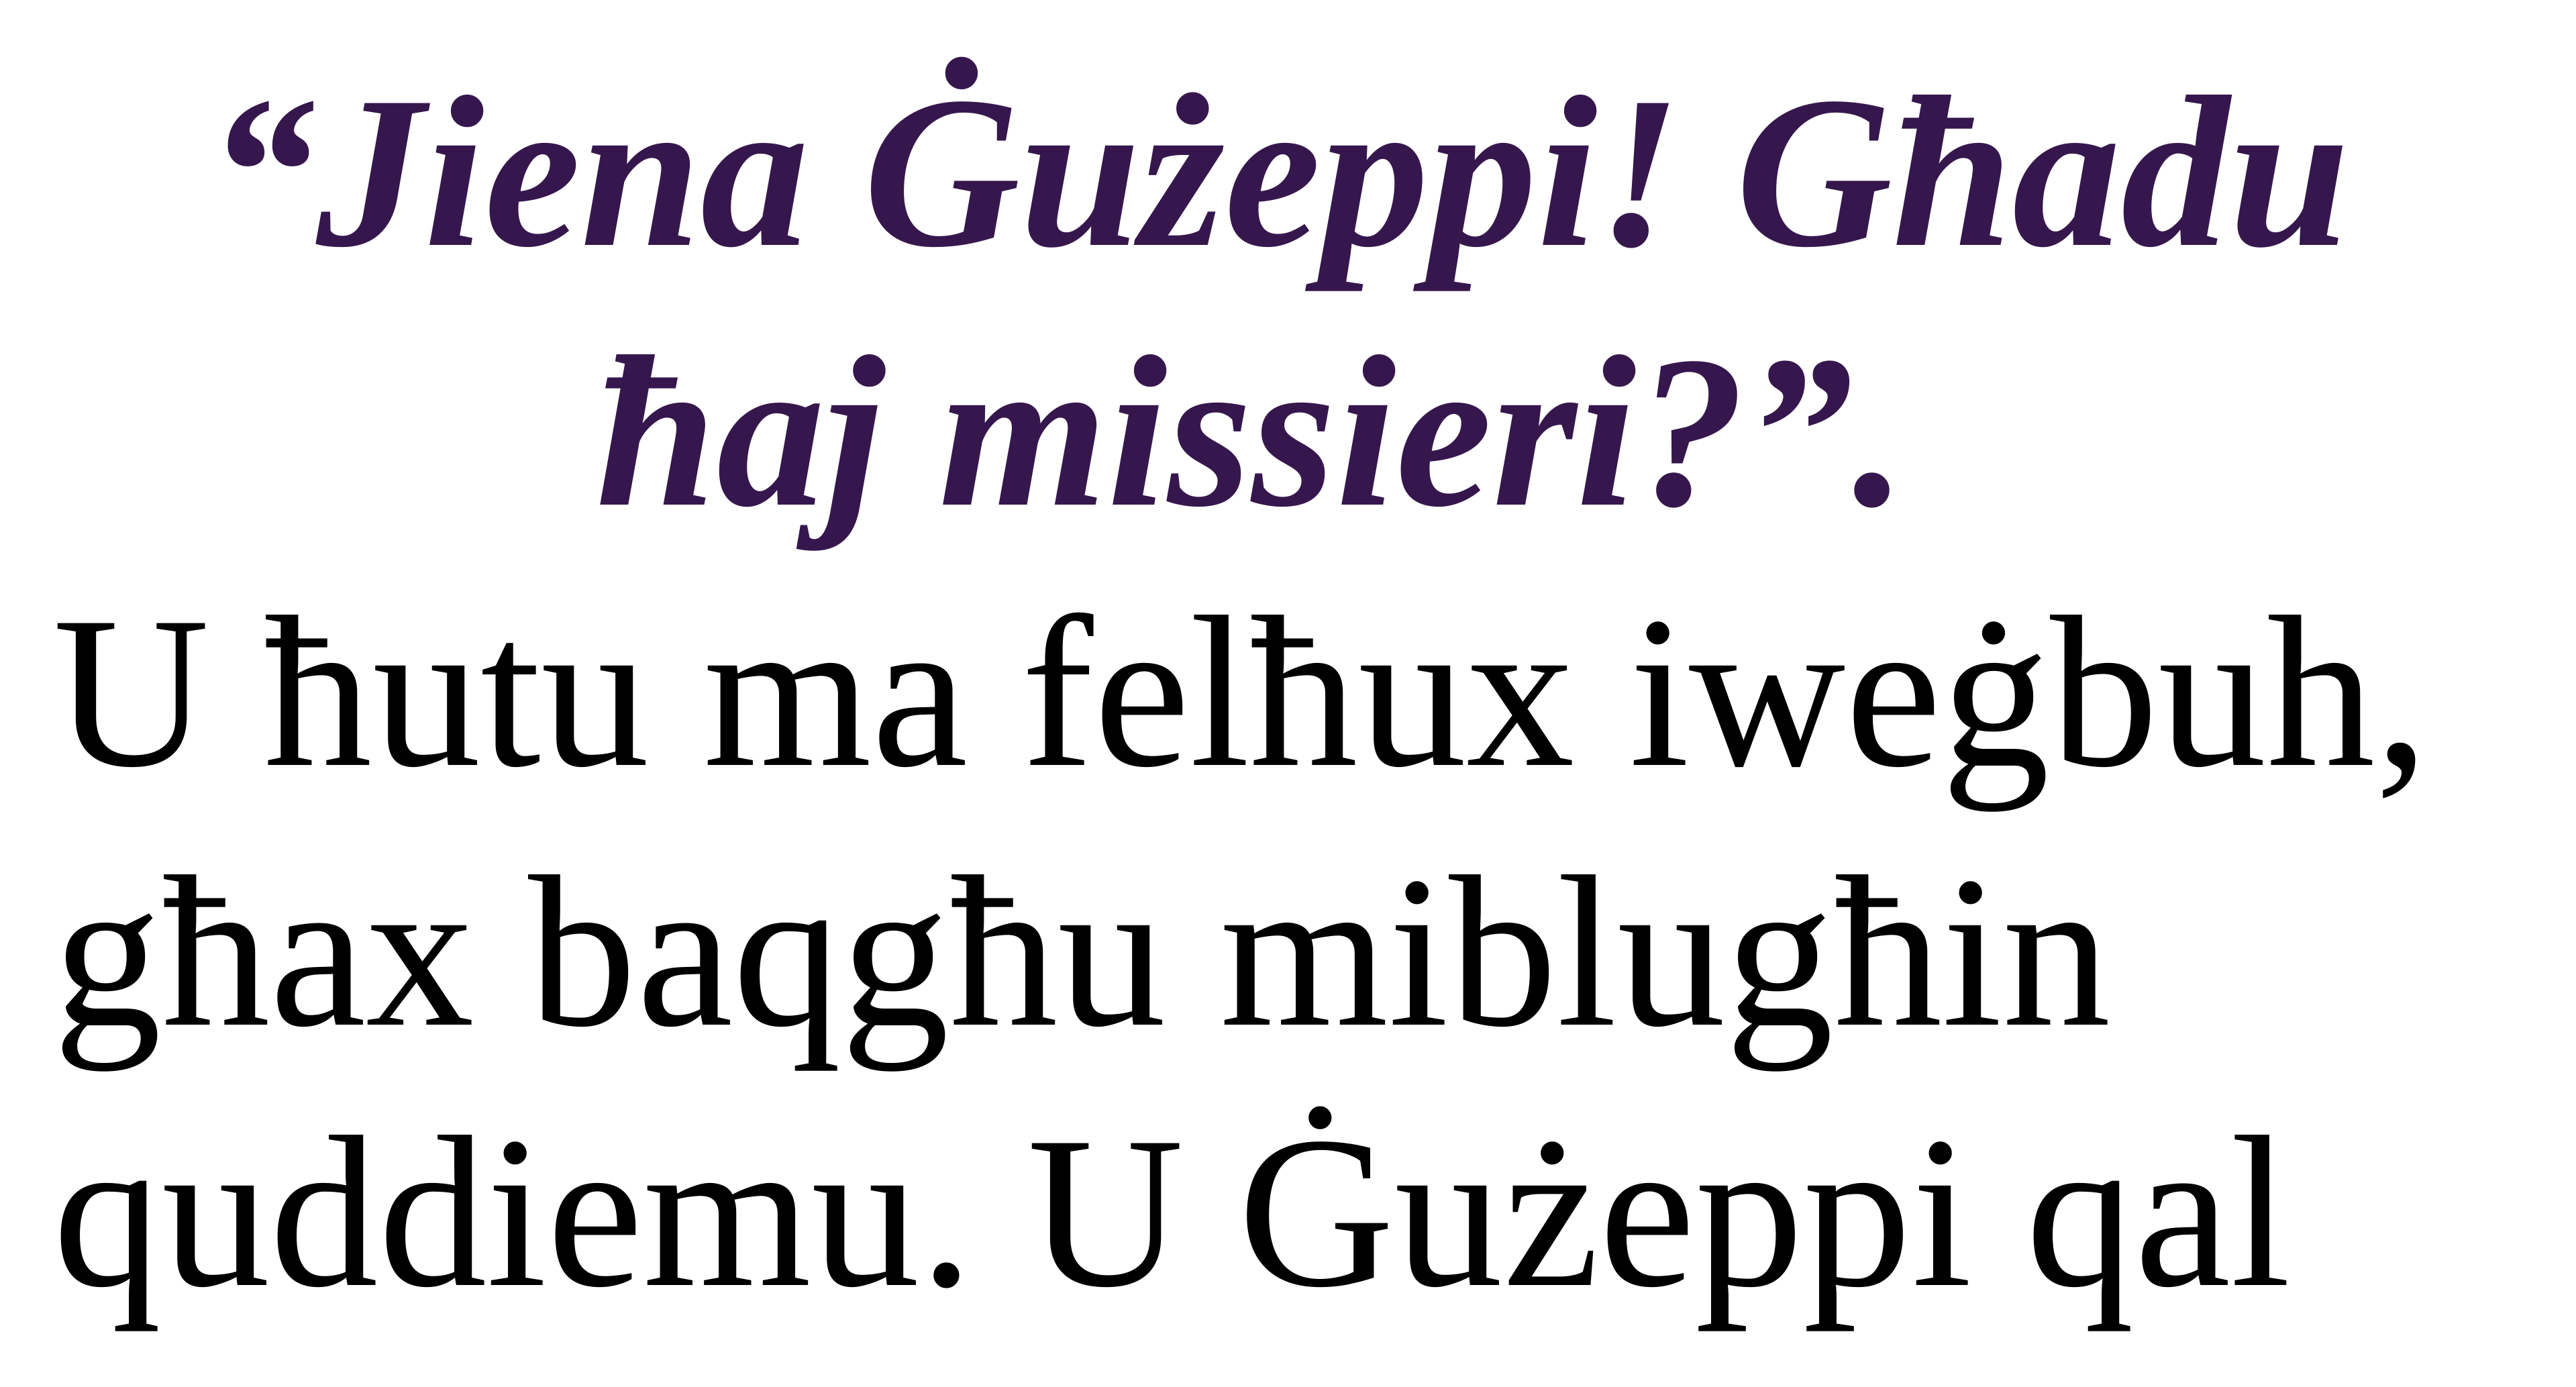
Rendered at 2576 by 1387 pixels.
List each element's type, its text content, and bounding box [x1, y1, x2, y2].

list “Jiena Ġużeppi! Għadu ħaj missieri?”. U ħutu ma felħux iweġbuh, għax baqgħu miblugħin quddiemu. U Ġużeppi qal [43, 23, 2517, 1349]
